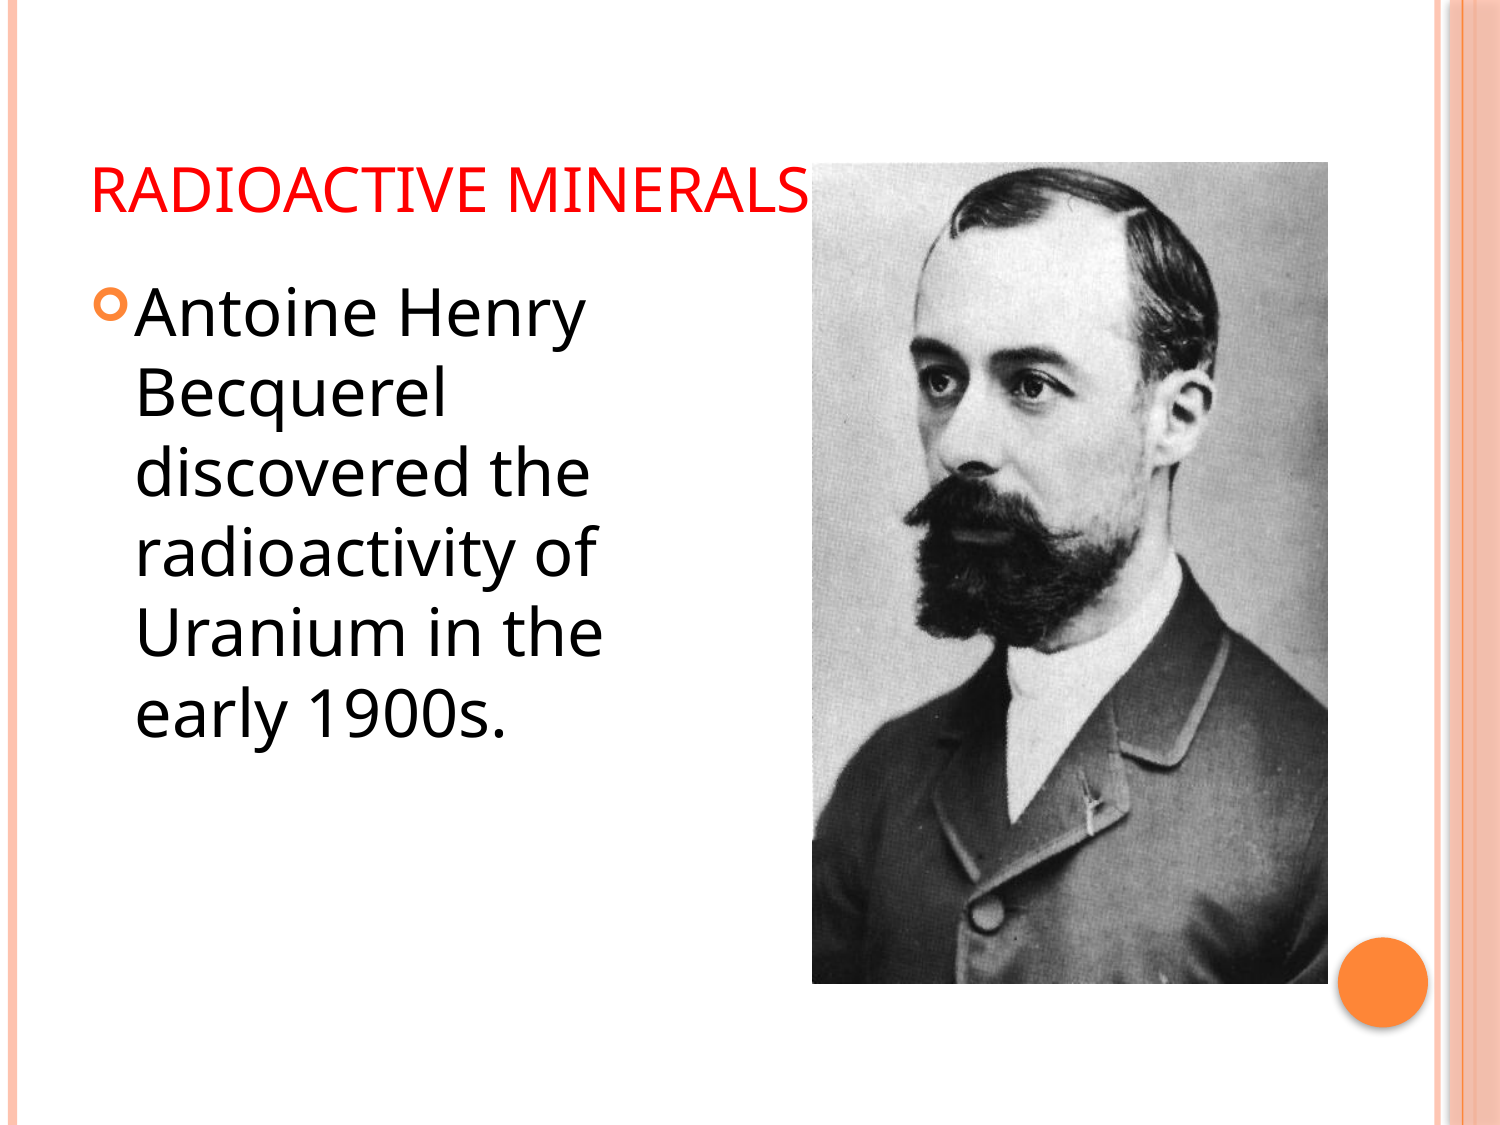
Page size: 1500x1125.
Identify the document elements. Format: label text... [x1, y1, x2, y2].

title Radioactive minerals [75, 45, 1300, 233]
list Antoine Henry Becquerel discovered the radioactivity of Uranium in the early 1900s. [75, 262, 675, 1013]
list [811, 161, 1328, 984]
